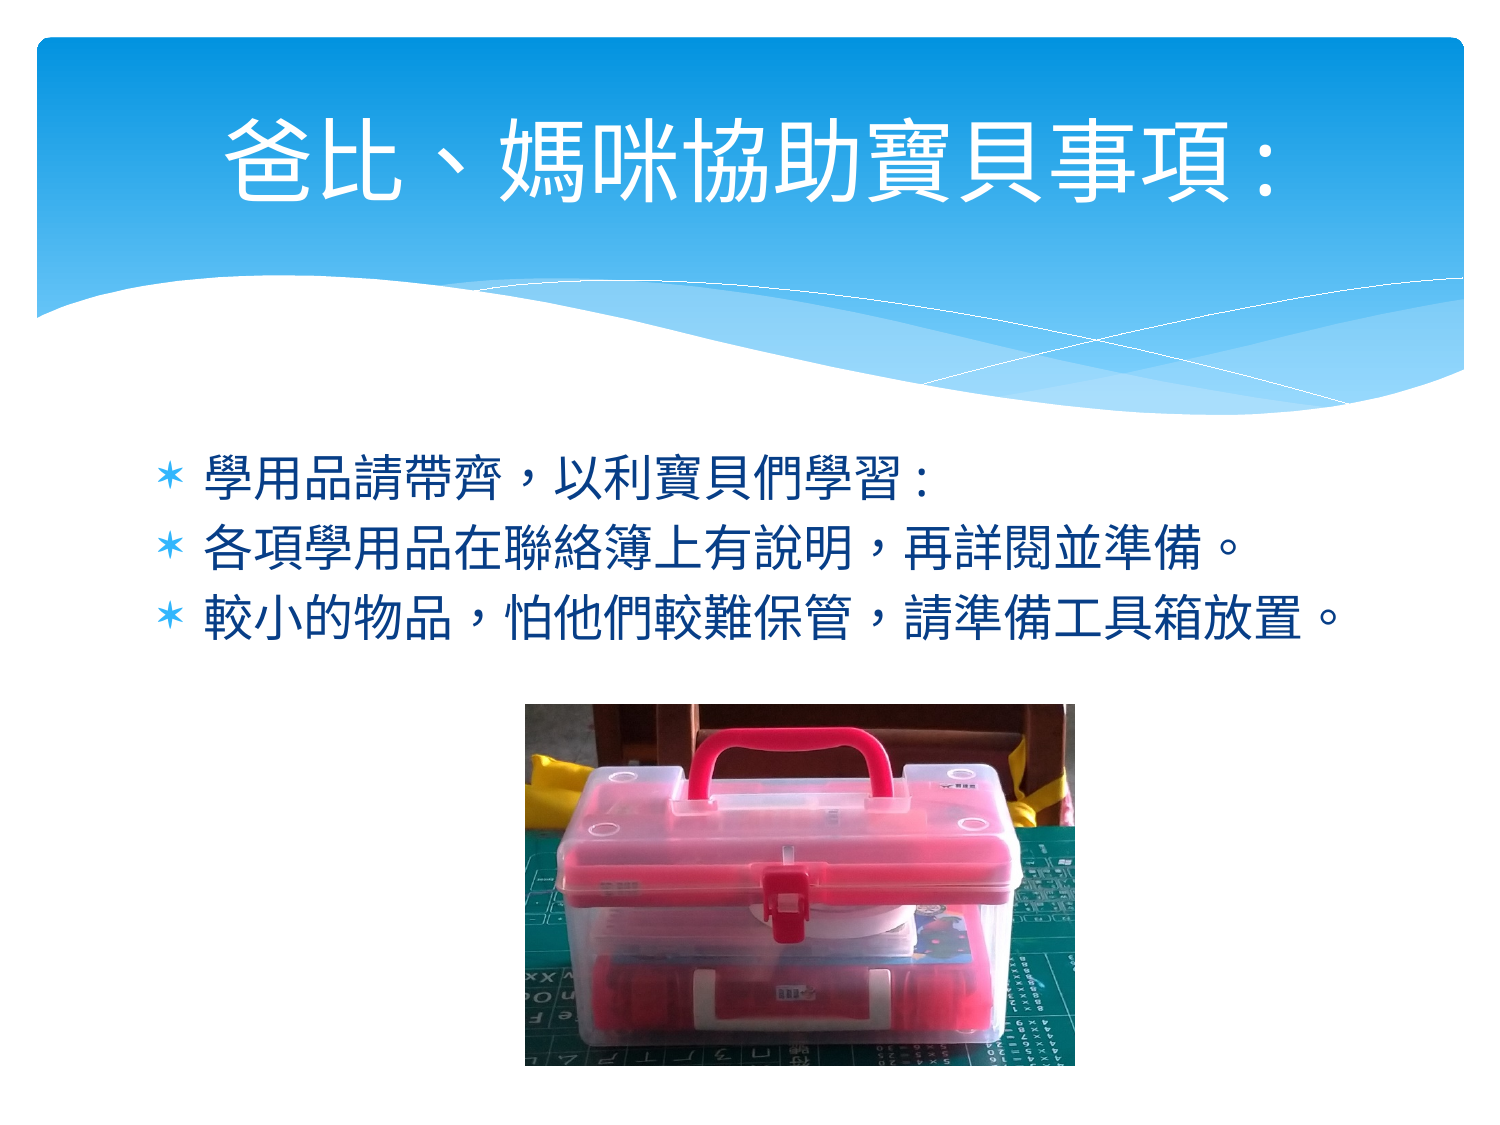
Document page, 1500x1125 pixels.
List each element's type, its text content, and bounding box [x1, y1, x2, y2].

list 學用品請帶齊，以利寶貝們學習: 各項學用品在聯絡簿上有說明，再詳閱並準備。 較小的物品，怕他們較難保管，請準備工具箱放置。 [143, 438, 1359, 1005]
picture [525, 703, 1075, 1066]
title 爸比、媽咪協助寶貝事項: [75, 55, 1425, 261]
